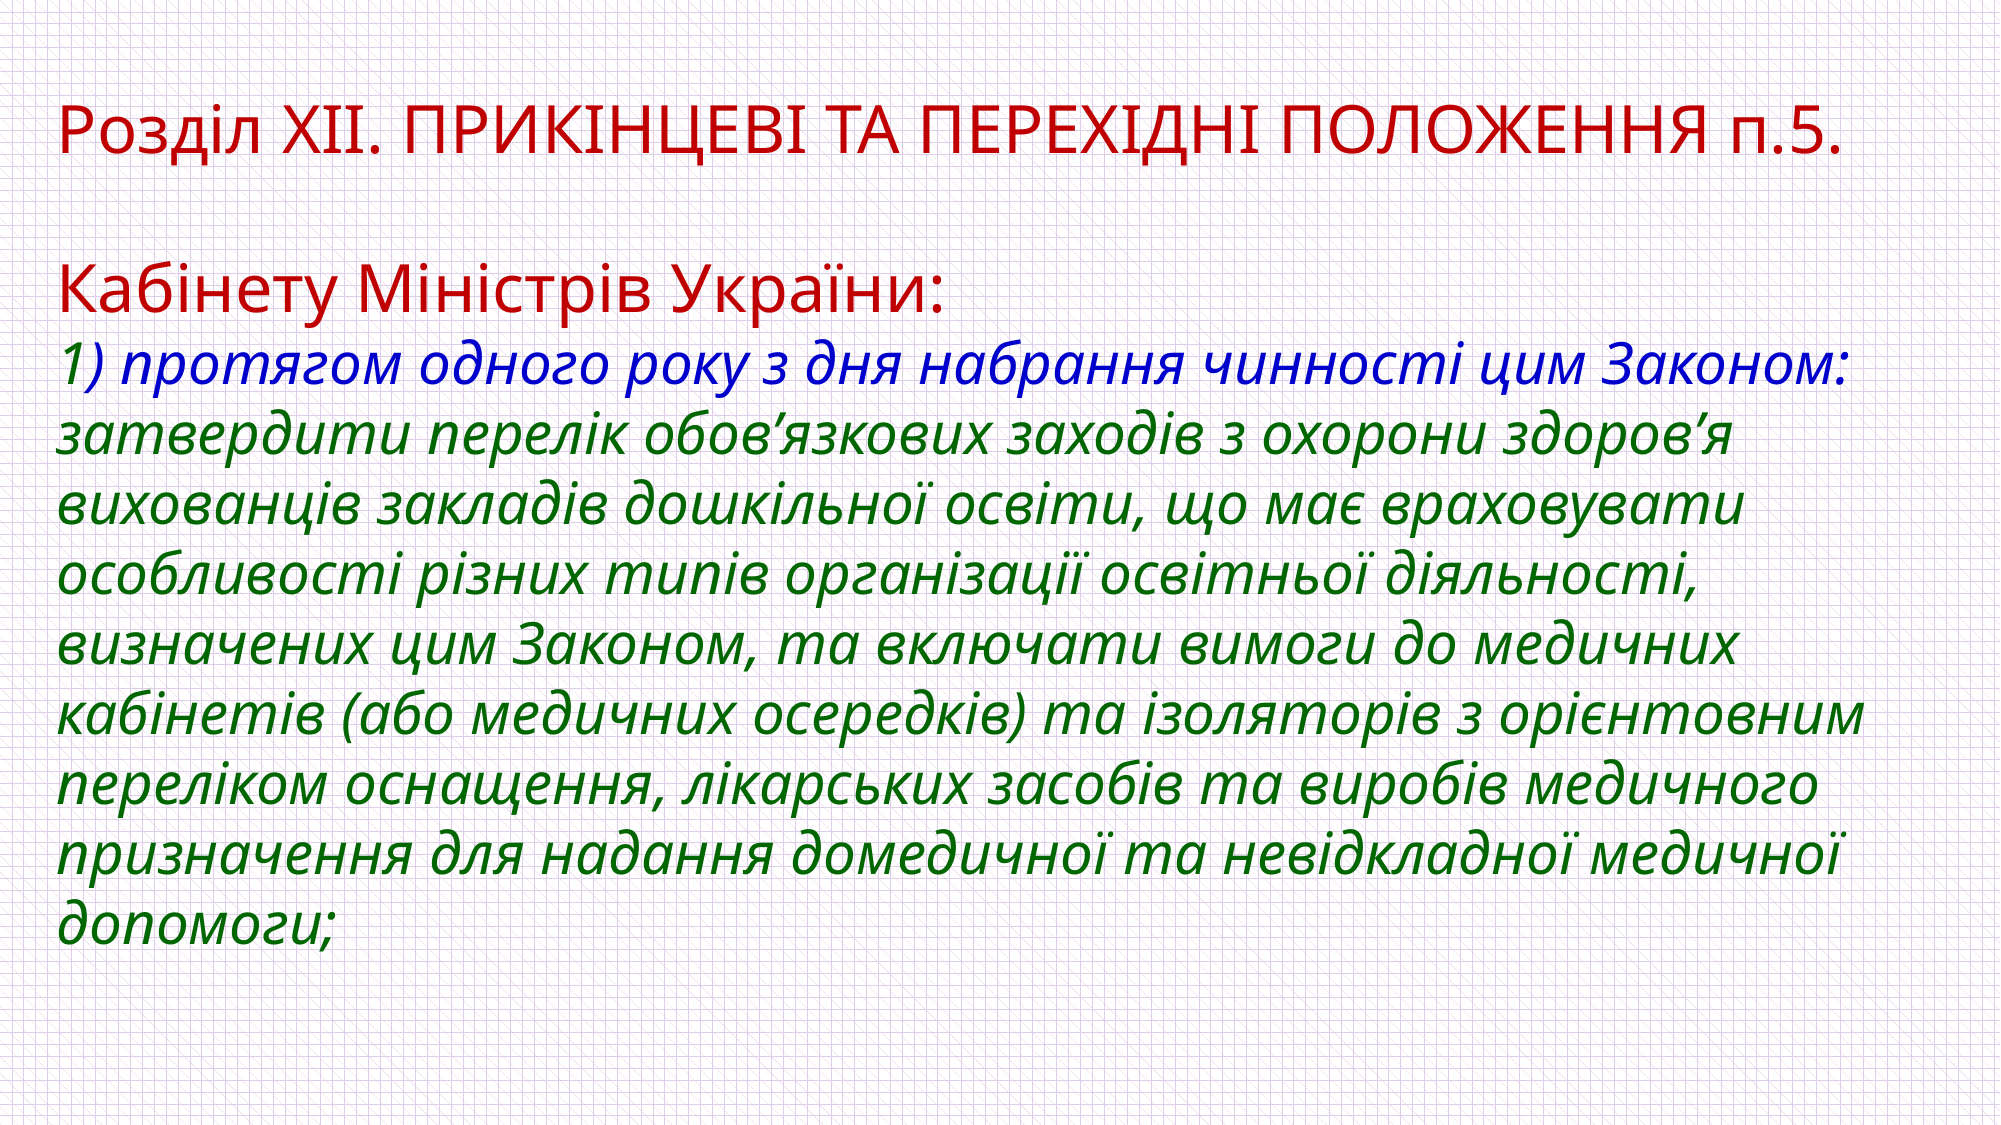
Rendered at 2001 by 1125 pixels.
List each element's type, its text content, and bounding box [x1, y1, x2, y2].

text_box Розділ XII. ПРИКІНЦЕВІ ТА ПЕРЕХІДНІ ПОЛОЖЕННЯ п.5. Кабінету Міністрів України: 1) протягом одного року з дня набрання чинності цим Законом: затвердити перелік обов’язкових заходів з охорони здоров’я вихованців закладів дошкільної освіти, що має враховувати особливості різних типів організації освітньої діяльності, визначених цим Законом, та включати вимоги до медичних кабінетів (або медичних осередків) та ізоляторів з орієнтовним переліком оснащення, лікарських засобів та виробів медичного призначення для надання домедичної та невідкладної медичної допомоги; [41, 79, 1975, 964]
